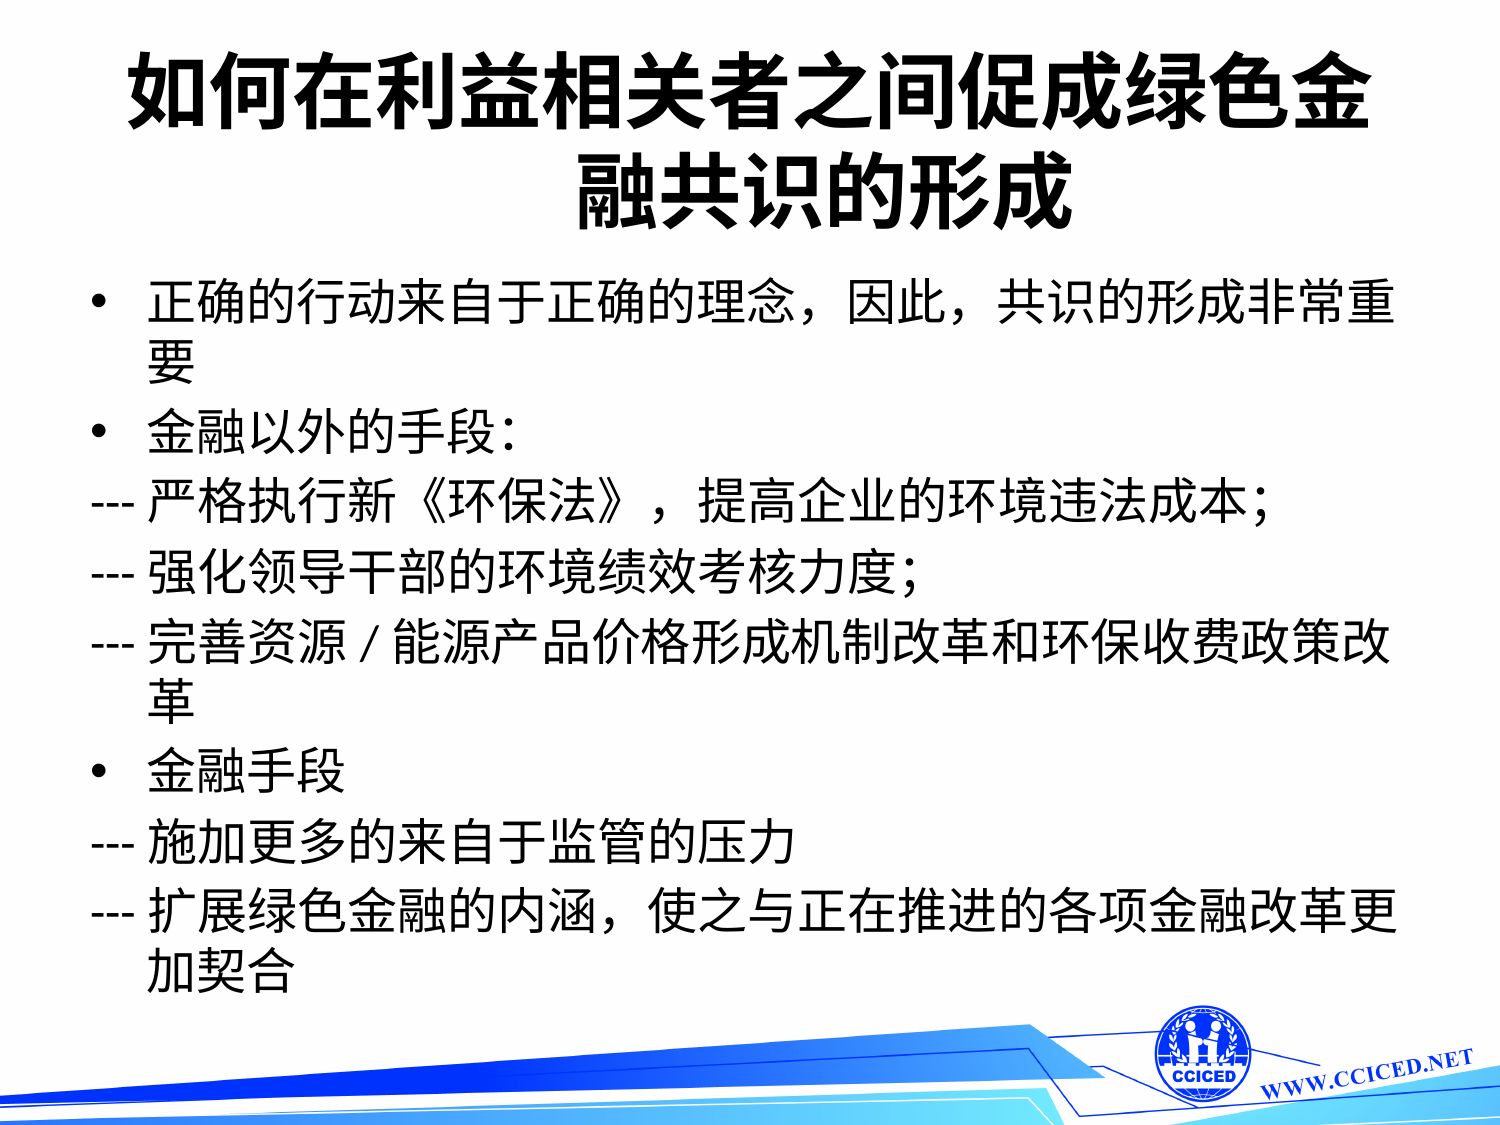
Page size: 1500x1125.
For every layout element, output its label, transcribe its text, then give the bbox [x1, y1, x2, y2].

title 如何在利益相关者之间促成绿色金融共识的形成 [75, 45, 1425, 233]
list 正确的行动来自于正确的理念，因此，共识的形成非常重要 金融以外的手段： ---严格执行新《环保法》，提高企业的环境违法成本； ---强化领导干部的环境绩效考核力度； ---完善资源/能源产品价格形成机制改革和环保收费政策改革 金融手段 ---施加更多的来自于监管的压力 ---扩展绿色金融的内涵，使之与正在推进的各项金融改革更加契合 [75, 262, 1425, 1005]
picture [0, 0, 1500, 1125]
